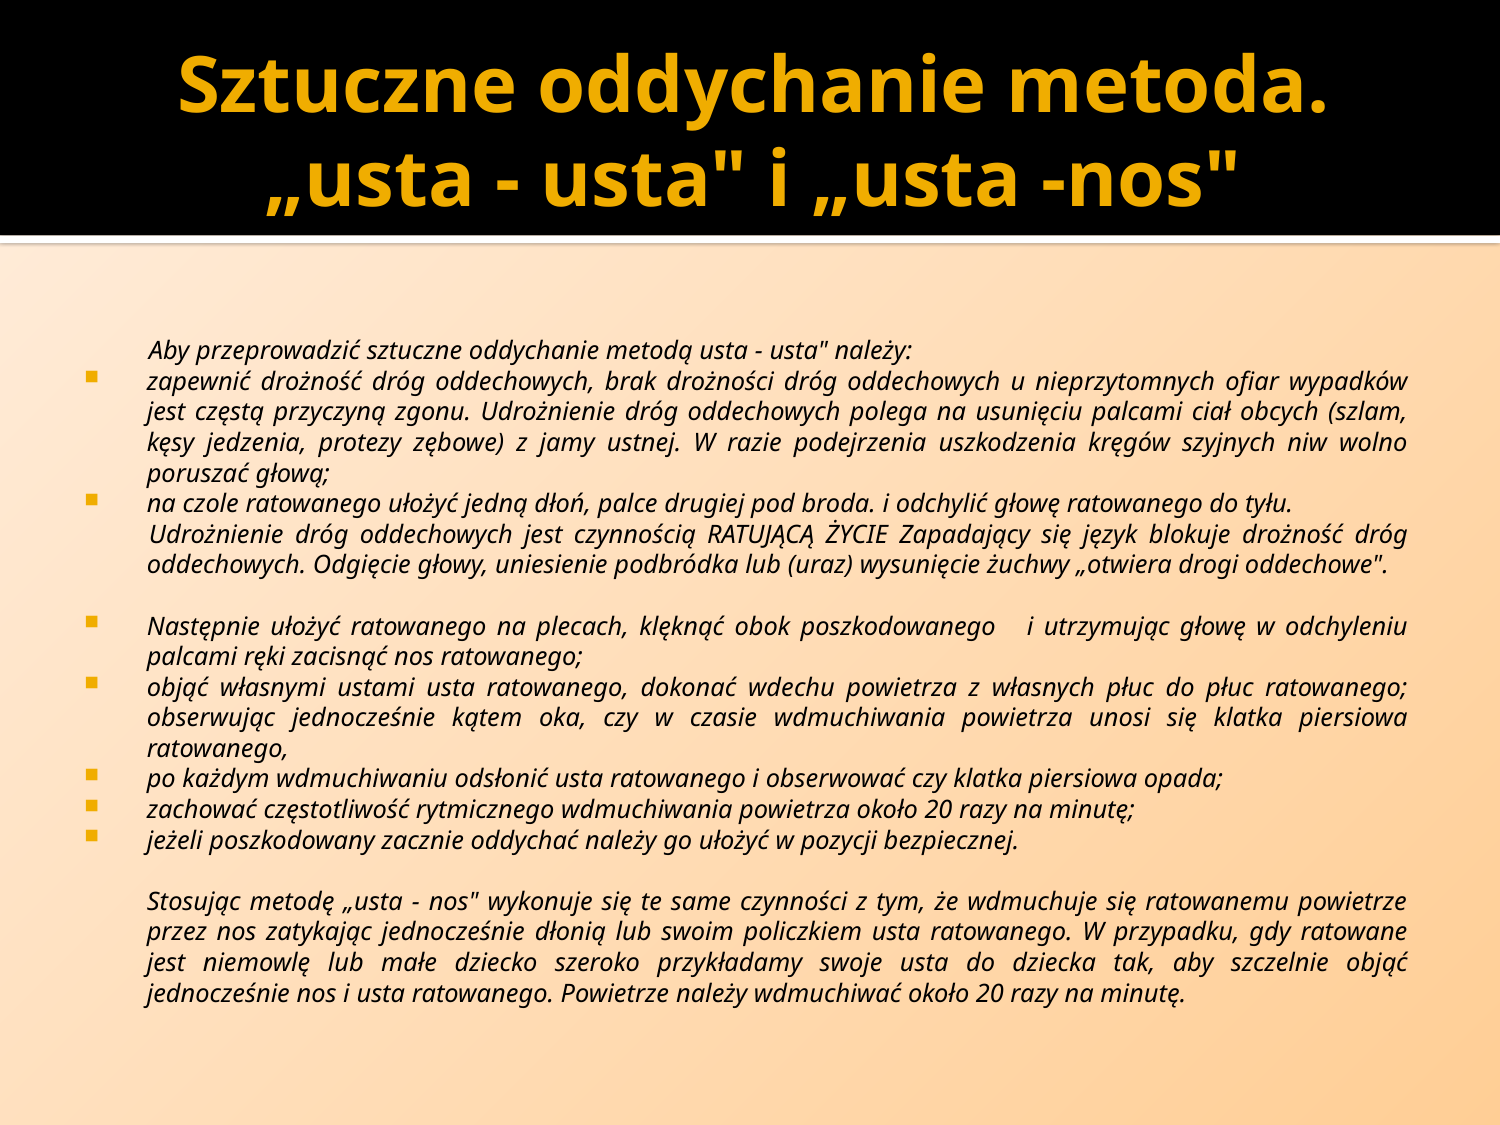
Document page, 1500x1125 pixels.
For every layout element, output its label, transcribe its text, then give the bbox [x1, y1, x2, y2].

list Aby przeprowadzić sztuczne oddychanie metodą usta - usta" należy: zapewnić drożność dróg oddechowych, brak drożności dróg oddechowych u nieprzytomnych ofiar wypadków jest częstą przyczyną zgonu. Udrożnienie dróg oddechowych polega na usunięciu palcami ciał obcych (szlam, kęsy jedzenia, protezy zębowe) z jamy ustnej. W razie podejrzenia uszkodzenia kręgów szyjnych niw wolno poruszać głową; na czole ratowanego ułożyć jedną dłoń, palce drugiej pod broda. i odchylić głowę ratowanego do tyłu. Udrożnienie dróg oddechowych jest czynnością RATUJĄCĄ ŻYCIE Zapadający się język blokuje drożność dróg oddechowych. Odgięcie głowy, uniesienie podbródka lub (uraz) wysunięcie żuchwy „otwiera drogi oddechowe". Następnie ułożyć ratowanego na plecach, klęknąć obok poszkodowanego i utrzymując głowę w odchyleniu palcami ręki zacisnąć nos ratowanego; objąć własnymi ustami usta ratowanego, dokonać wdechu powietrza z własnych płuc do płuc ratowanego; obserwując jednocześnie kątem oka, czy w czasie wdmuchiwania powietrza unosi się klatka piersiowa ratowanego, po każdym wdmuchiwaniu odsłonić usta ratowanego i obserwować czy klatka piersiowa opada; zachować częstotliwość rytmicznego wdmuchiwania powietrza około 20 razy na minutę; jeżeli poszkodowany zacznie oddychać należy go ułożyć w pozycji bezpiecznej. Stosując metodę „usta - nos" wykonuje się te same czynności z tym, że wdmuchuje się ratowanemu powietrze przez nos zatykając jednocześnie dłonią lub swoim policzkiem usta ratowanego. W przypadku, gdy ratowane jest niemowlę lub małe dziecko szeroko przykładamy swoje usta do dziecka tak, aby szczelnie objąć jednocześnie nos i usta ratowanego. Powietrze należy wdmuchiwać około 20 razy na minutę. [75, 291, 1425, 1050]
title Sztuczne oddychanie metoda. „usta - usta" i „usta -nos" [75, 25, 1425, 231]
